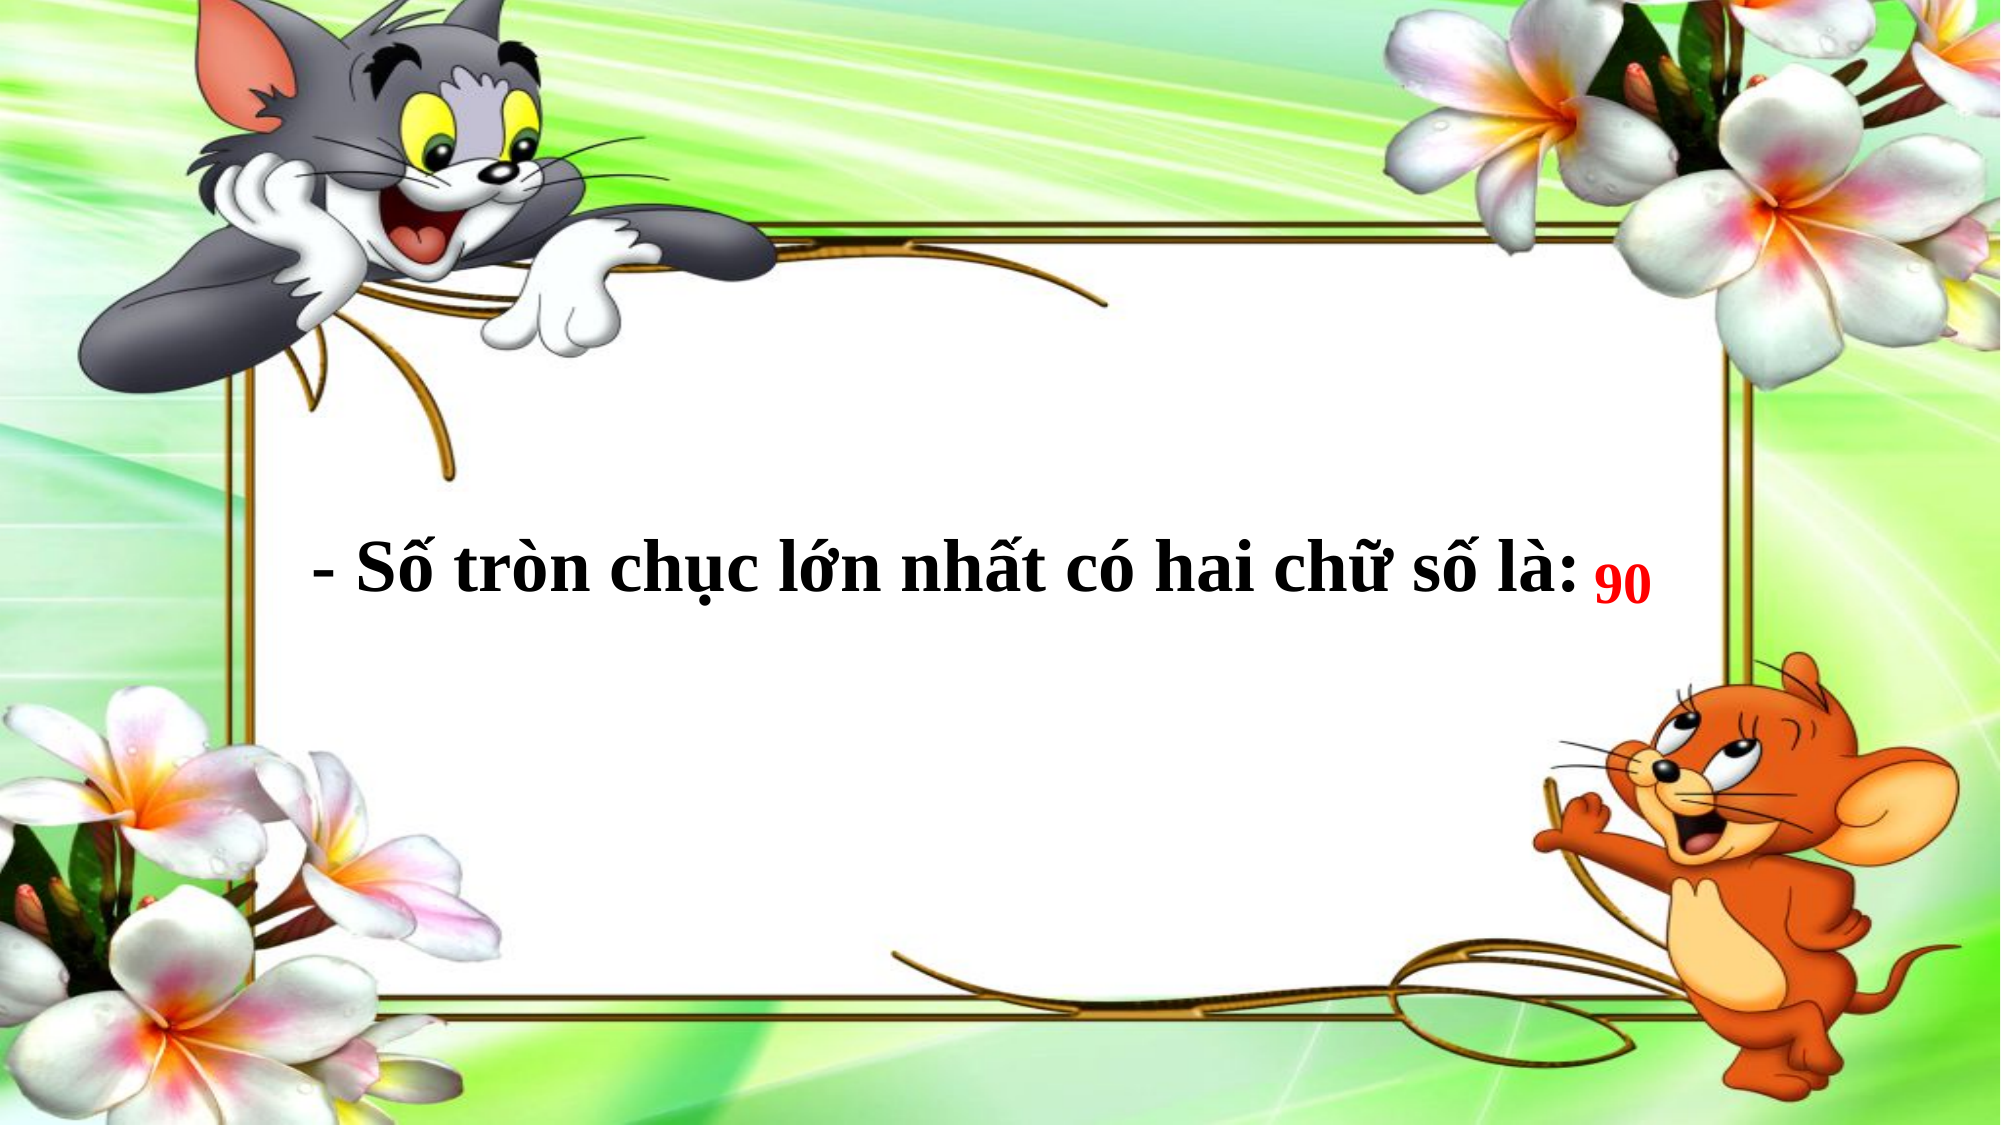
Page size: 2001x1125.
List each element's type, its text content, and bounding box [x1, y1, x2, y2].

picture [0, 0, 2001, 1125]
text_box 90 [1579, 502, 1692, 623]
text_box - Số tròn chục lớn nhất có hai chữ số là: [235, 506, 1579, 617]
